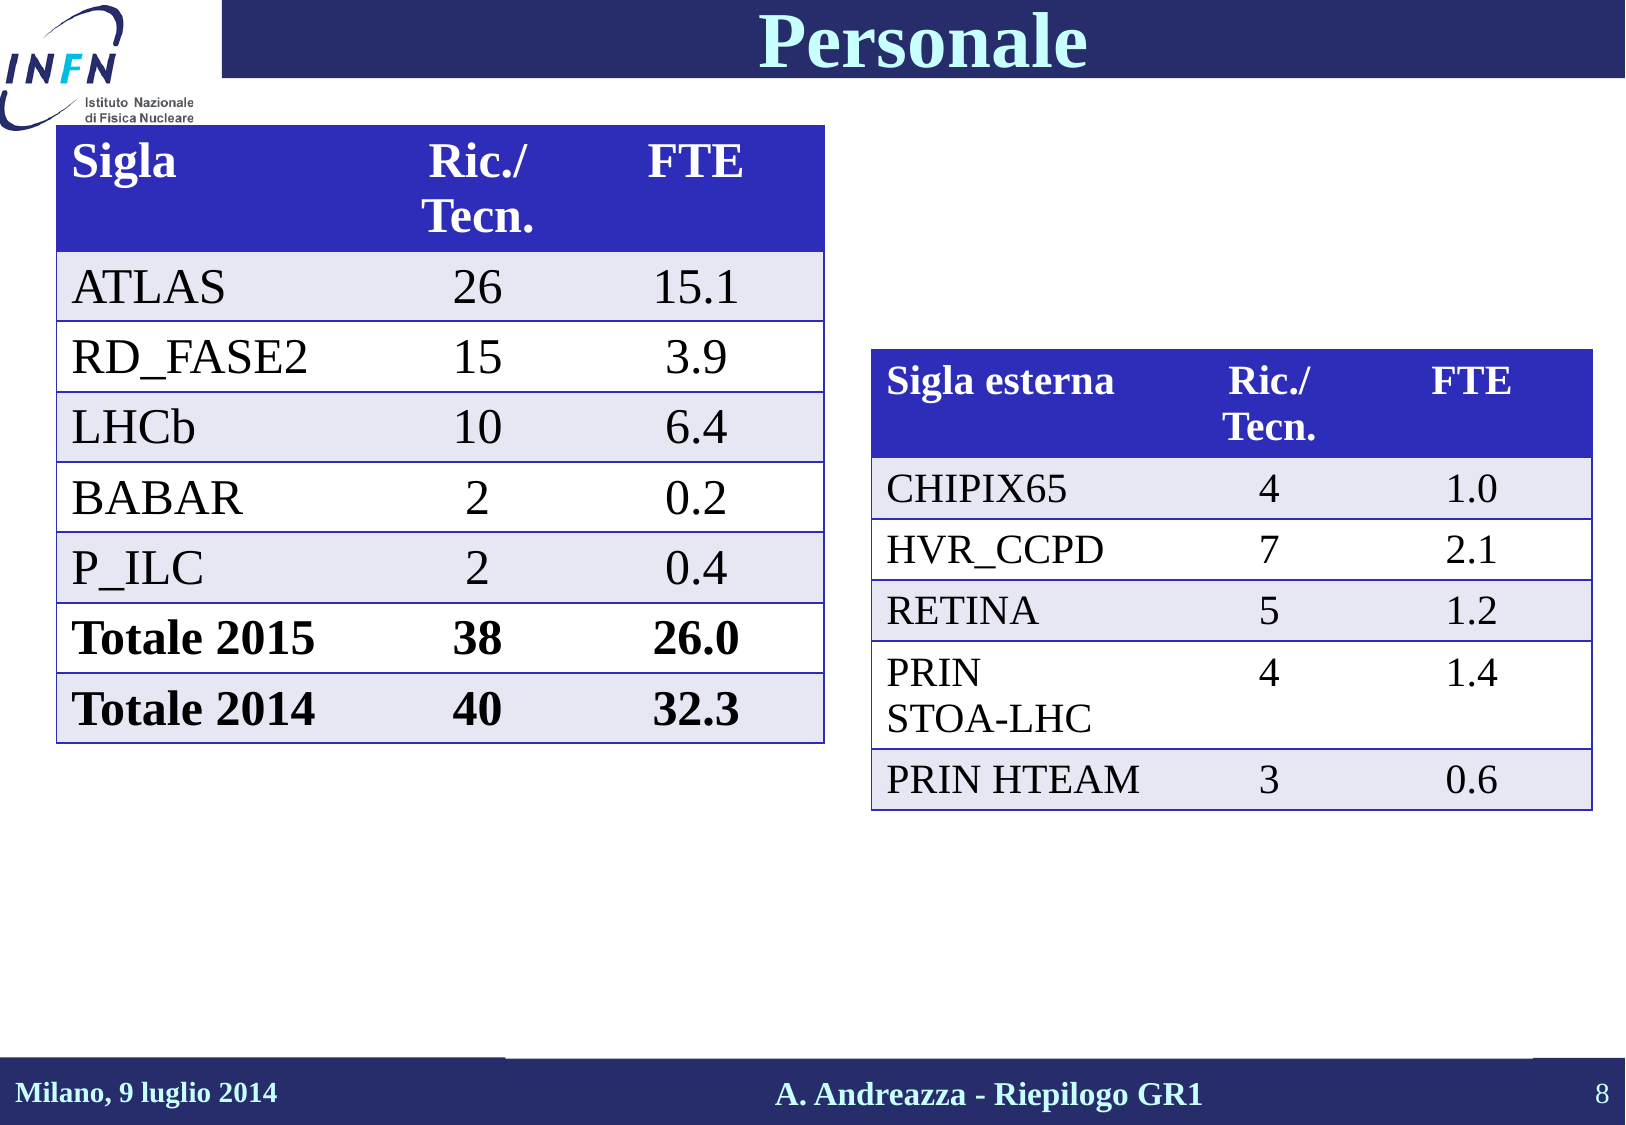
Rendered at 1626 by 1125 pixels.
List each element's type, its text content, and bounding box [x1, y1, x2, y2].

table_cell 4 [1187, 458, 1352, 518]
table_cell CHIPIX65 [872, 458, 1187, 518]
table_header Ric./Tecn. [387, 126, 568, 250]
table_header Ric./Tecn. [1187, 351, 1352, 457]
slide_number Milano, 9 luglio 2014 [0, 1057, 506, 1125]
table_cell 3.9 [568, 322, 823, 391]
table_cell 6.4 [568, 393, 823, 461]
table_cell 4 [1187, 642, 1352, 748]
table_cell 15.1 [568, 252, 823, 320]
table_cell 7 [1187, 520, 1352, 579]
table_cell PRIN STOA-LHC [872, 642, 1187, 748]
table_cell 40 [387, 674, 568, 742]
table_cell 26 [387, 252, 568, 320]
table_header Sigla [57, 126, 387, 250]
table_cell 38 [387, 604, 568, 672]
table_cell 32.3 [568, 674, 823, 742]
table_cell 2 [387, 533, 568, 602]
table_cell PRIN HTEAM [872, 750, 1187, 809]
table_cell BABAR [57, 463, 387, 531]
table_cell 15 [387, 322, 568, 391]
table_cell RD_FASE2 [57, 322, 387, 391]
table_cell HVR_CCPD [872, 520, 1187, 579]
table_cell Totale 2015 [57, 604, 387, 672]
table_cell 1.4 [1352, 642, 1591, 748]
table_cell Totale 2014 [57, 674, 387, 742]
footer A. Andreazza - Riepilogo GR1 [446, 1058, 1533, 1125]
title Personale [221, 0, 1625, 79]
table_header FTE [568, 126, 823, 250]
table_cell 0.4 [568, 533, 823, 602]
table_cell 1.2 [1352, 581, 1591, 640]
table_cell 0.6 [1352, 750, 1591, 809]
table_cell P_ILC [57, 533, 387, 602]
table_cell 26.0 [568, 604, 823, 672]
table_cell 0.2 [568, 463, 823, 531]
table_cell 5 [1187, 581, 1352, 640]
picture [0, 5, 194, 131]
table_header FTE [1352, 351, 1591, 457]
slide_number 8 [1533, 1057, 1625, 1125]
table_header Sigla esterna [872, 351, 1187, 457]
table_cell 2.1 [1352, 520, 1591, 579]
table_cell 1.0 [1352, 458, 1591, 518]
table_cell 10 [387, 393, 568, 461]
table_cell 3 [1187, 750, 1352, 809]
table_cell LHCb [57, 393, 387, 461]
table_cell RETINA [872, 581, 1187, 640]
table_cell 2 [387, 463, 568, 531]
table_cell ATLAS [57, 252, 387, 320]
